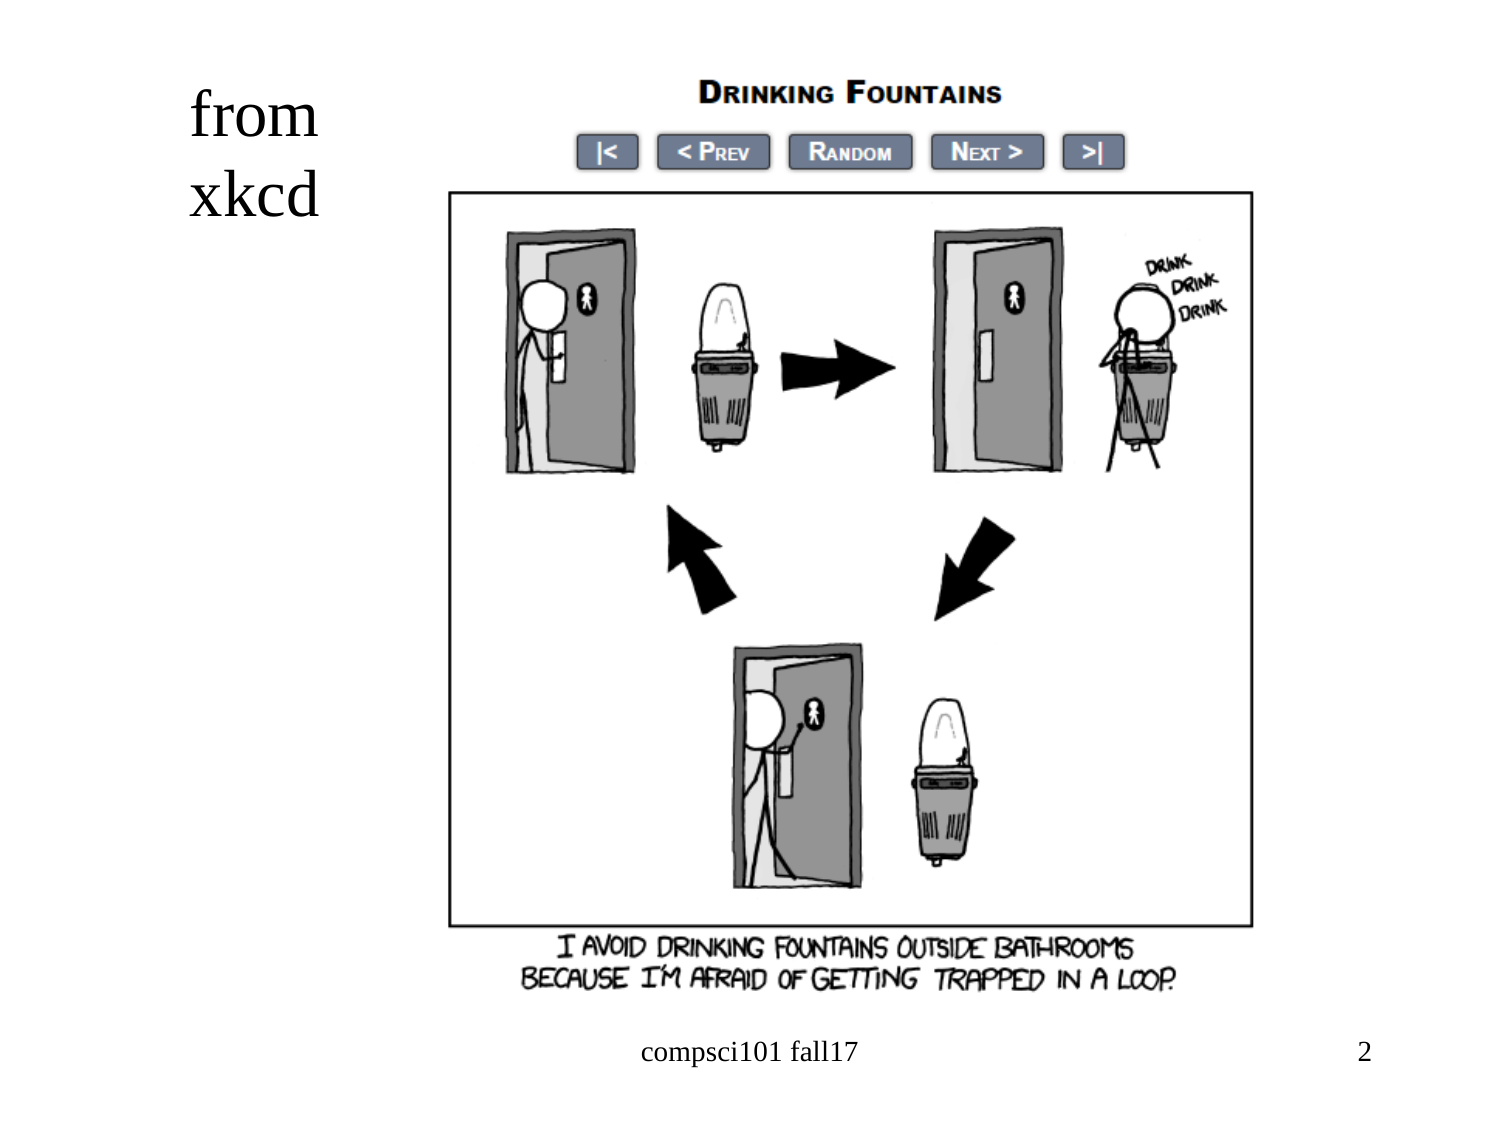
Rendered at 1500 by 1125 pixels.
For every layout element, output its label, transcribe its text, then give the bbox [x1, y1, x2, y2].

slide_number 2 [1074, 1024, 1388, 1101]
picture [399, 56, 1286, 1008]
list fromxkcd [174, 62, 363, 738]
footer compsci101 fall17 [512, 1024, 988, 1101]
